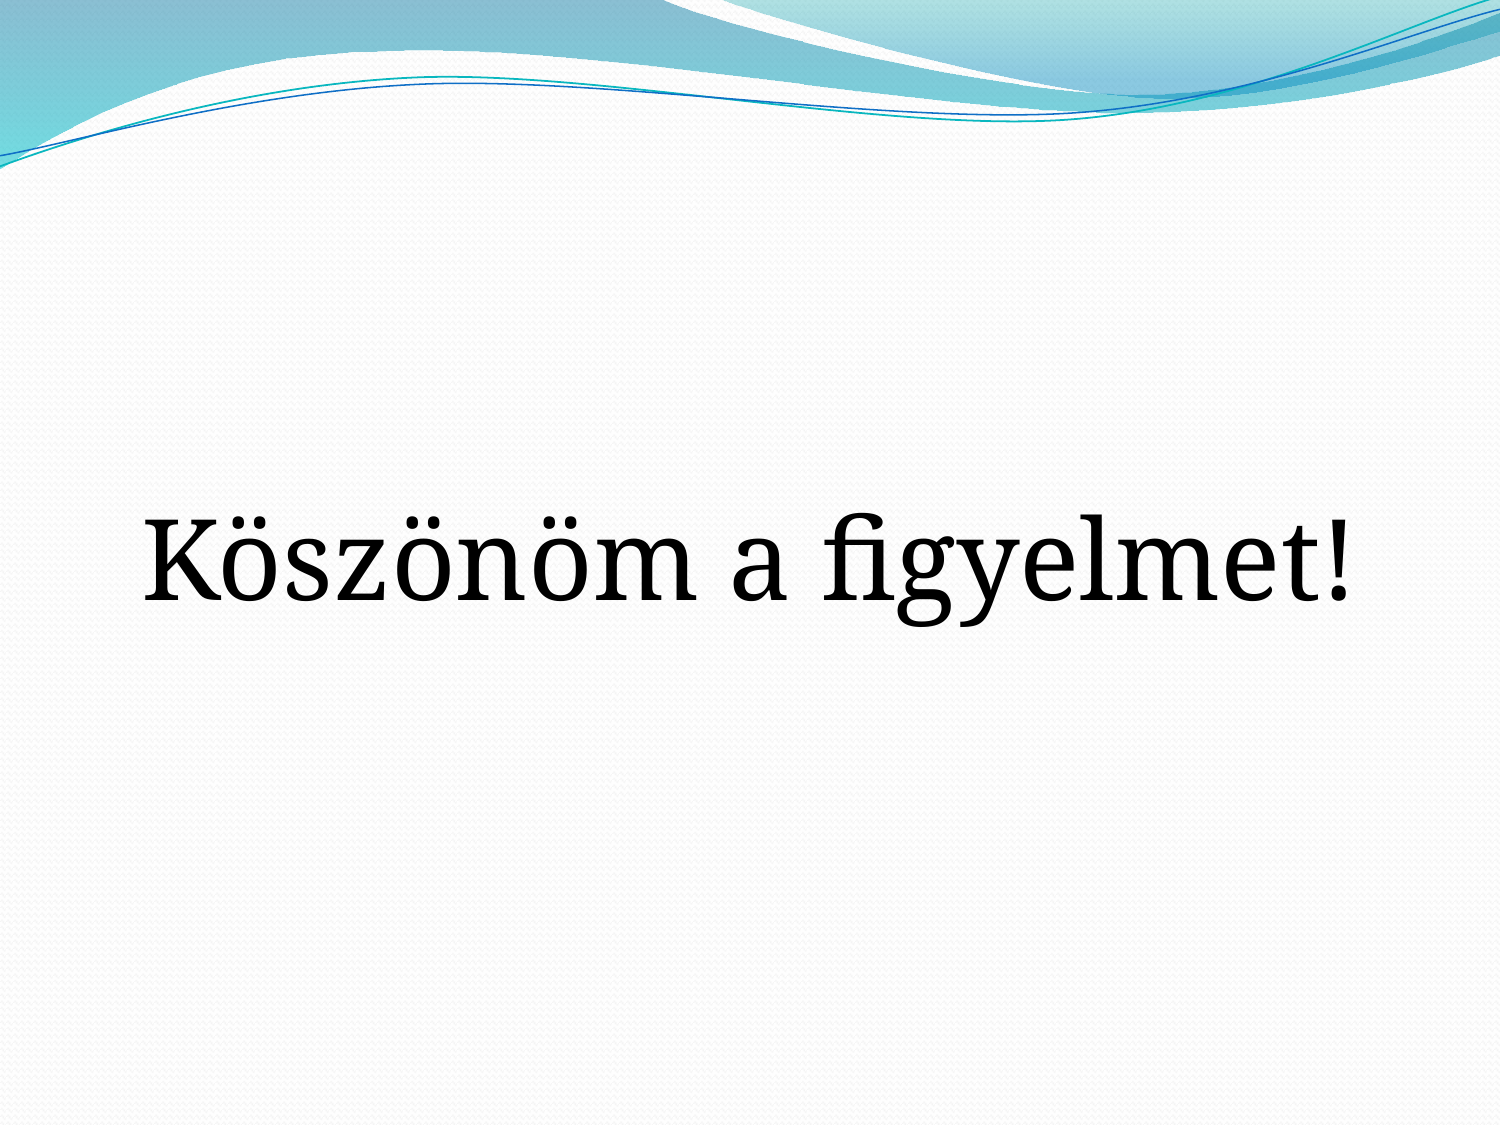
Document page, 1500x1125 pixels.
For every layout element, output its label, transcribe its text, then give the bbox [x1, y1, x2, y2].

list Köszönöm a figyelmet! [75, 317, 1425, 1038]
